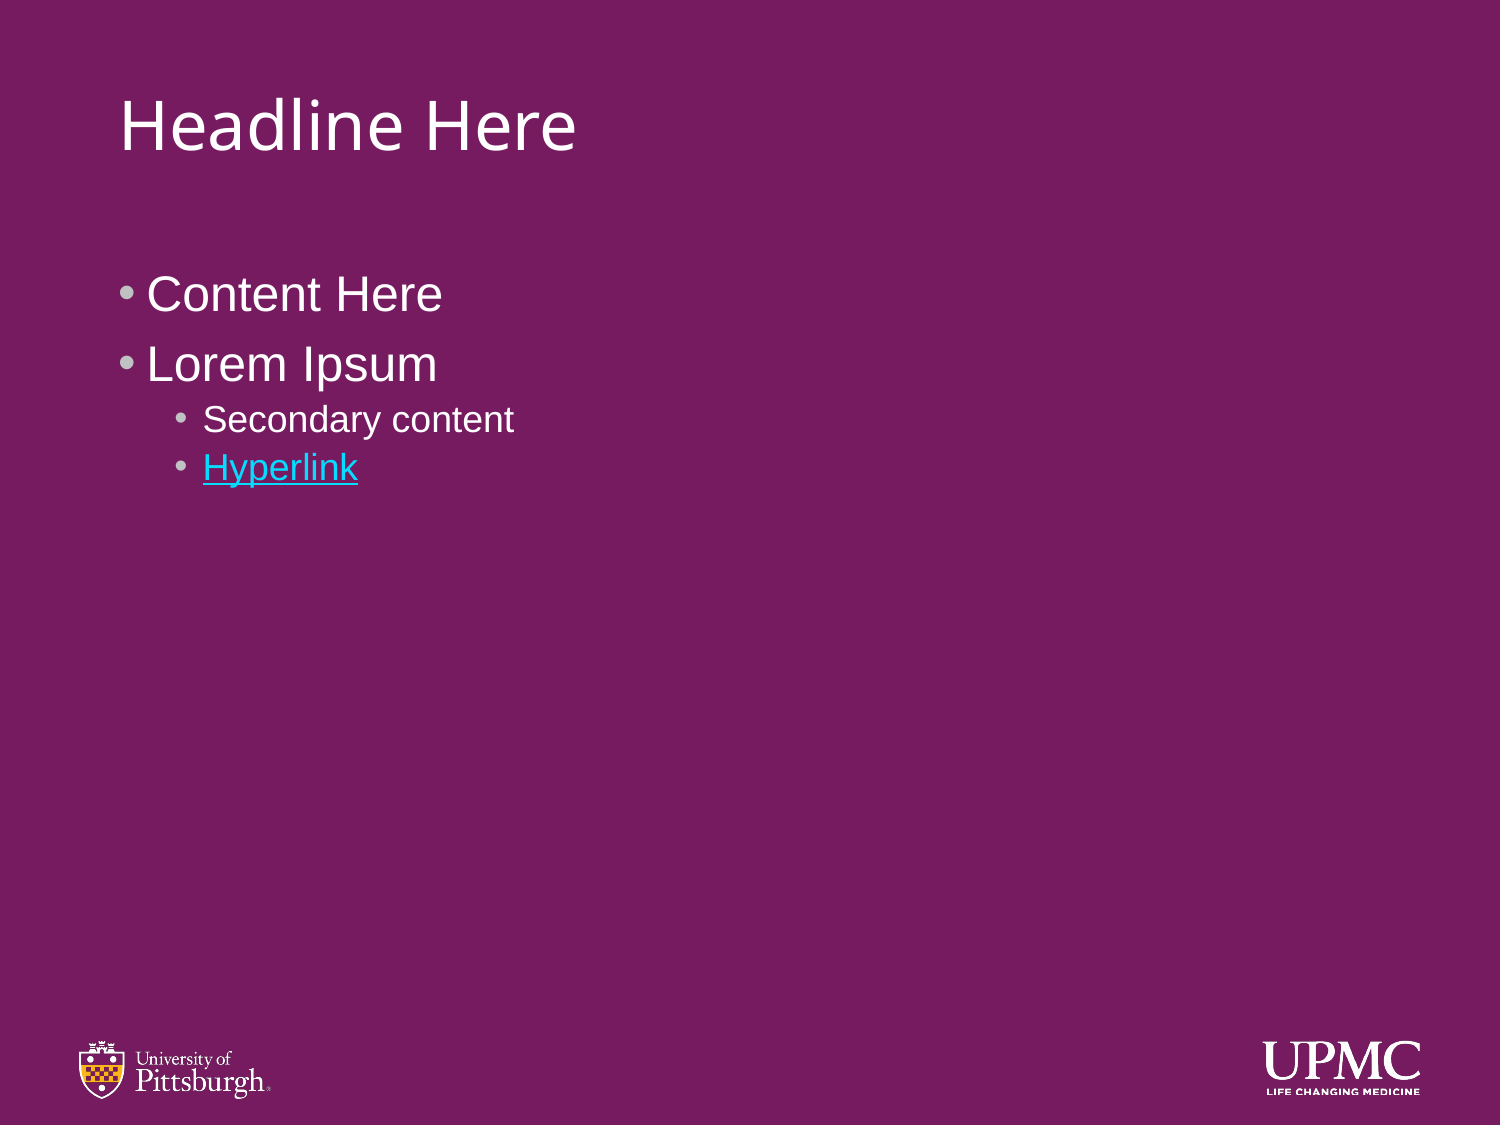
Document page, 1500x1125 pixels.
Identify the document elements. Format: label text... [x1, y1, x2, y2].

picture [79, 1041, 271, 1099]
title Headline Here [103, 83, 1397, 245]
list Content Here Lorem Ipsum Secondary content Hyperlink [103, 260, 1397, 1014]
